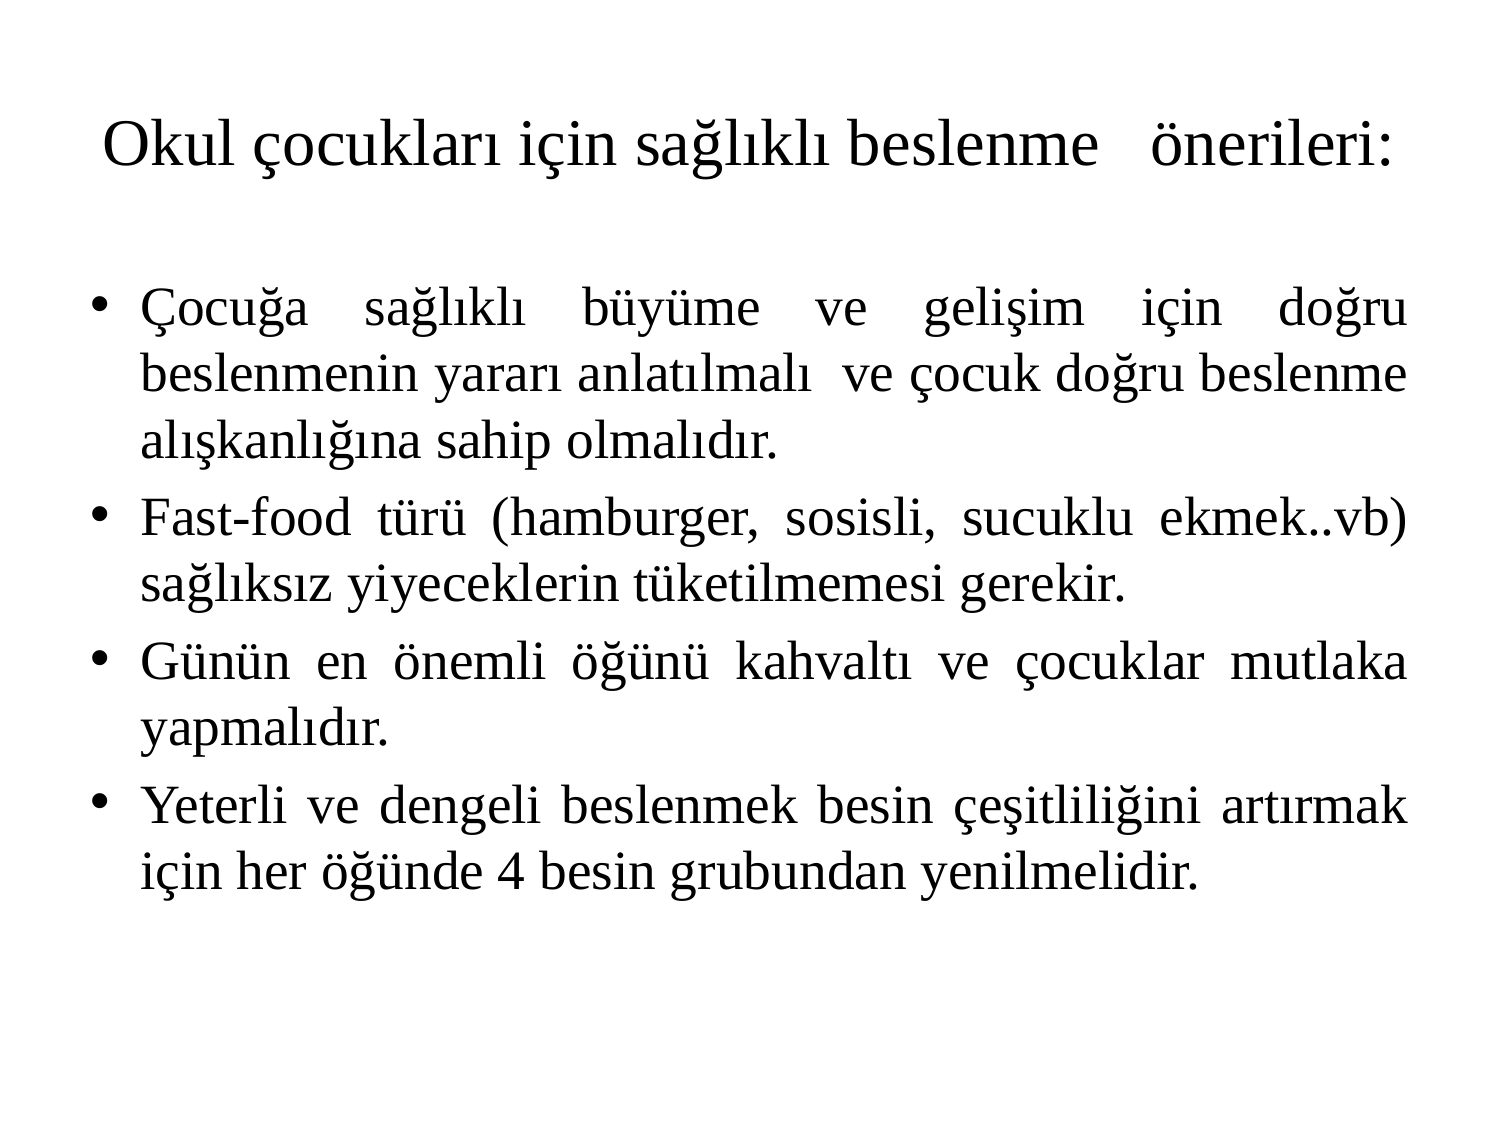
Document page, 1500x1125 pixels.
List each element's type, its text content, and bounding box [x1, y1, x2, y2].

title Okul çocukları için sağlıklı beslenme önerileri: [75, 45, 1425, 233]
list Çocuğa sağlıklı büyüme ve gelişim için doğru beslenmenin yararı anlatılmalı ve çocuk doğru beslenme alışkanlığına sahip olmalıdır. Fast-food türü (hamburger, sosisli, sucuklu ekmek..vb) sağlıksız yiyeceklerin tüketilmemesi gerekir. Günün en önemli öğünü kahvaltı ve çocuklar mutlaka yapmalıdır. Yeterli ve dengeli beslenmek besin çeşitliliğini artırmak için her öğünde 4 besin grubundan yenilmelidir. [75, 262, 1425, 1005]
